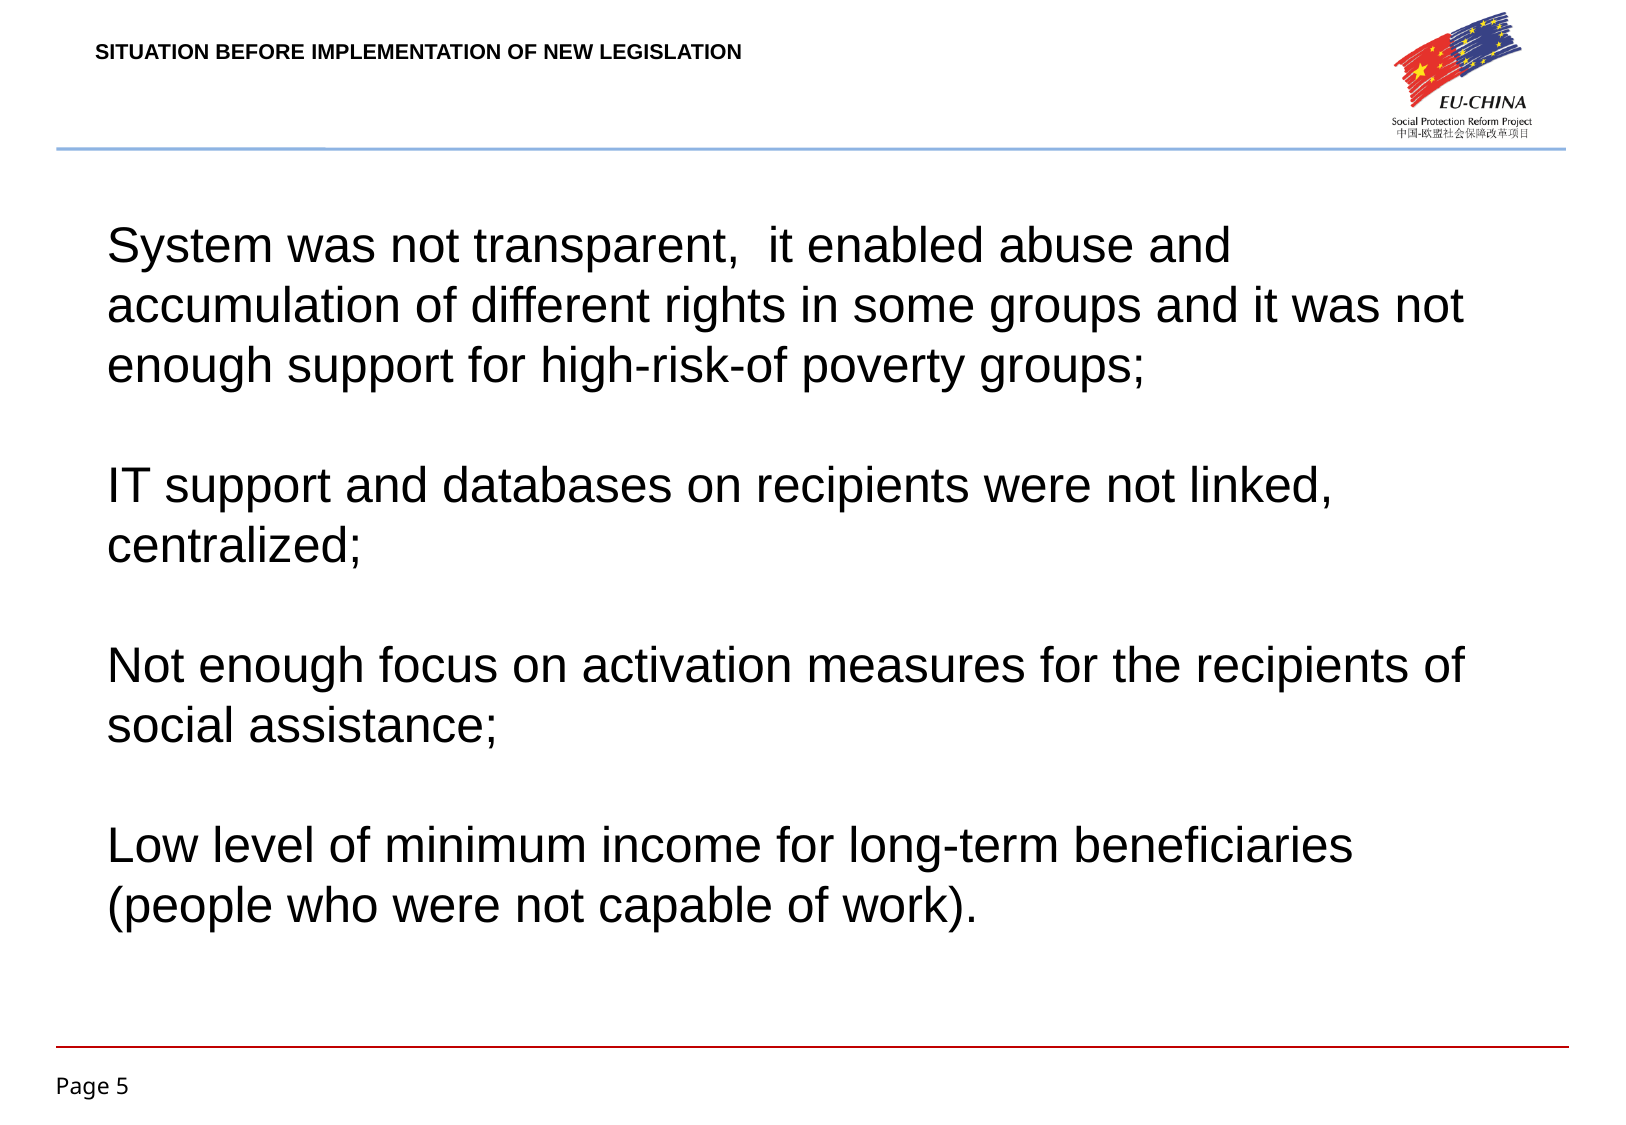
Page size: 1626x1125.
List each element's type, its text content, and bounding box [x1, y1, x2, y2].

title Situation BEFORE IMPLEMENTATION OF NEW LEGISLATION [80, 30, 1356, 149]
list System was not transparent, it enabled abuse and accumulation of different rights in some groups and it was not enough support for high-risk-of poverty groups; IT support and databases on recipients were not linked, centralized; Not enough focus on activation measures for the recipients of social assistance; Low level of minimum income for long-term beneficiaries (people who were not capable of work). [91, 172, 1510, 1000]
picture [1387, 0, 1537, 147]
